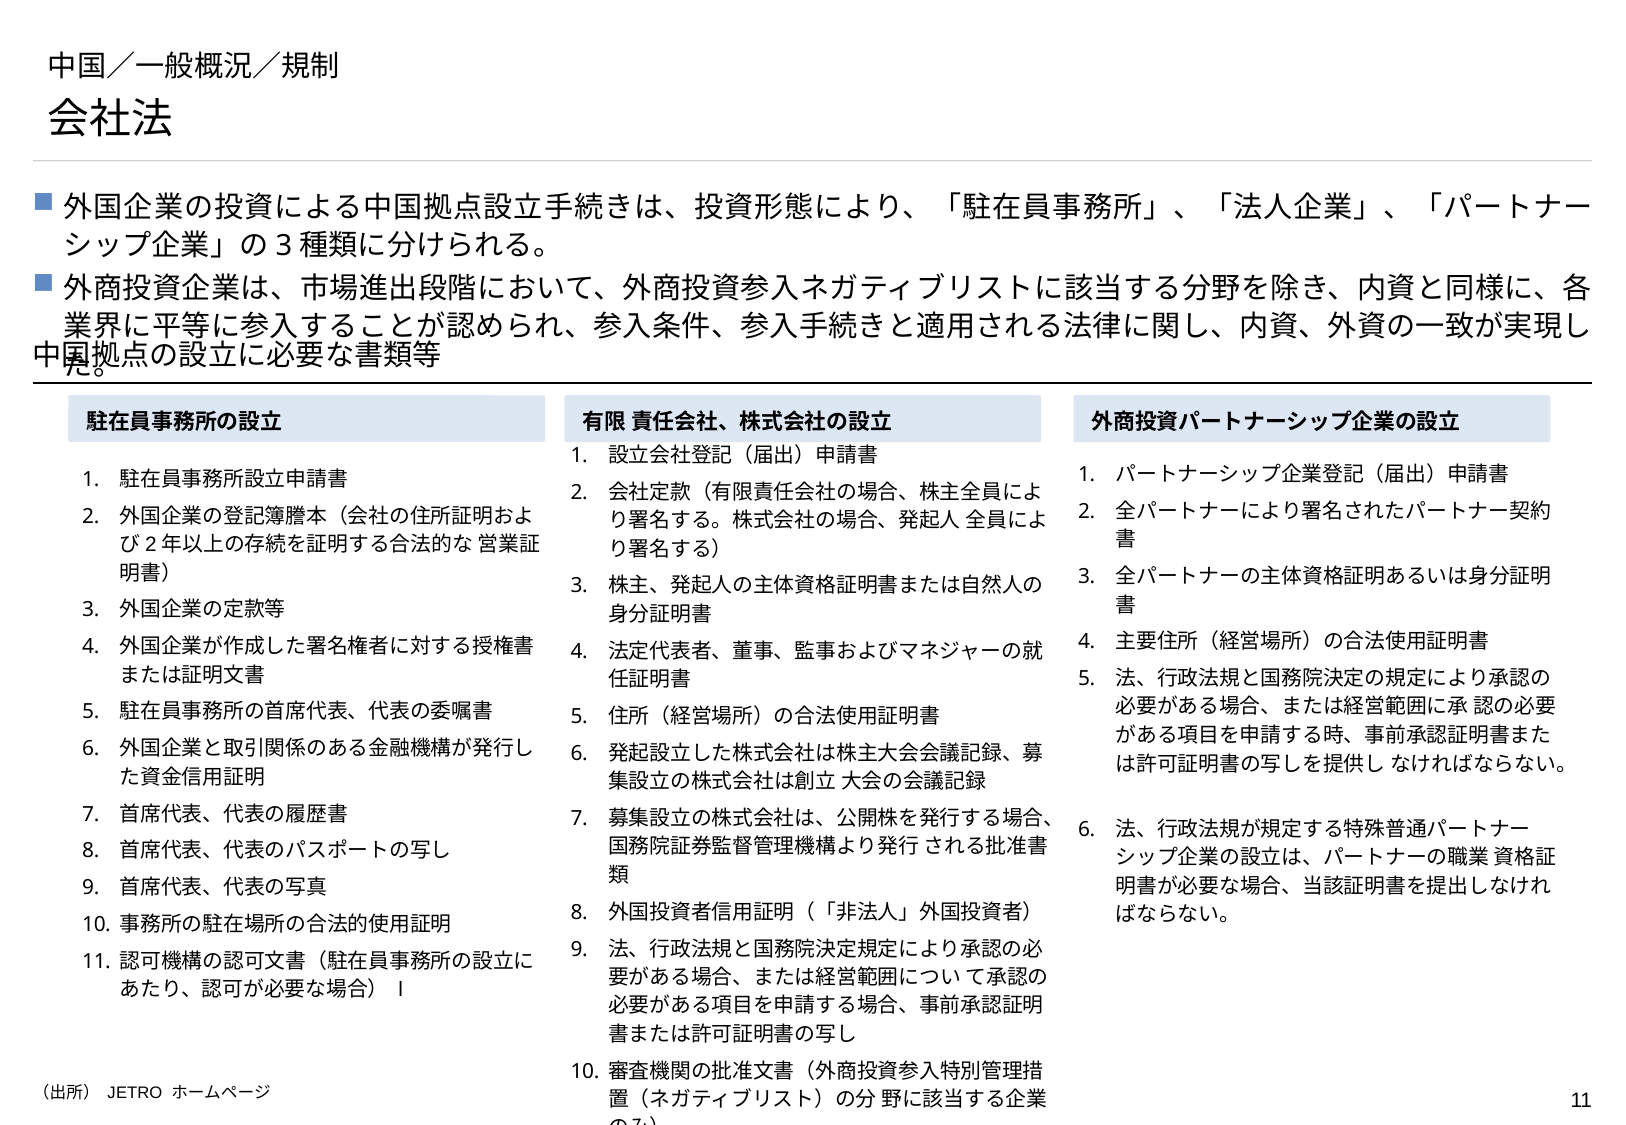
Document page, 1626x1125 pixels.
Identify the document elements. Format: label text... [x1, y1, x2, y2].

text_box 設立会社登記（届出）申請書 会社定款（有限責任会社の場合、株主全員により署名する。株式会社の場合、発起人 全員により署名する） 株主、発起人の主体資格証明書または自然人の身分証明書 法定代表者、董事、監事およびマネジャーの就任証明書 住所（経営場所）の合法使用証明書 発起設立した株式会社は株主大会会議記録、募集設立の株式会社は創立 大会の会議記録 募集設立の株式会社は、公開株を発行する場合、国務院証券監督管理機構より発行 される批准書類 外国投資者信用証明（「非法人」外国投資者） 法、行政法規と国務院決定規定により承認の必要がある場合、または経営範囲につい て承認の必要がある項目を申請する場合、事前承認証明書または許可証明書の写し 審査機関の批准文書（外商投資参入特別管理措置（ネガティブリスト）の分 野に該当する企業のみ） [555, 430, 1064, 1125]
text_box 駐在員事務所設立申請書 外国企業の登記簿謄本（会社の住所証明および2年以上の存続を証明する合法的な 営業証明書） 外国企業の定款等 外国企業が作成した署名権者に対する授権書または証明文書 駐在員事務所の首席代表、代表の委嘱書 外国企業と取引関係のある金融機構が発行した資金信用証明 首席代表、代表の履歴書 首席代表、代表のパスポートの写し 首席代表、代表の写真 事務所の駐在場所の合法的使用証明 認可機構の認可文書（駐在員事務所の設立にあたり、認可が必要な場合） l [67, 454, 555, 1122]
text_box （出所） JETRO ホームページ [32, 1082, 67, 1106]
text_box 駐在員事務所の設立 [68, 395, 546, 442]
text_box 外商投資パートナーシップ企業の設立 [1073, 395, 1551, 443]
list 会社法 [32, 0, 1593, 149]
text_box 外国企業の投資による中国拠点設立手続きは、投資形態により、「駐在員事務所」、「法人企業」、「パートナーシップ企業」の3種類に分けられる。 外商投資企業は、市場進出段階において、外商投資参入ネガティブリストに該当する分野を除き、内資と同様に、各業界に平等に参入することが認められ、参入条件、参入手続きと適用される法律に関し、内資、外資の一致が実現した。 [32, 184, 1593, 335]
text_box 有限 責任会社、株式会社の設立 [564, 395, 1042, 430]
text_box パートナーシップ企業登記（届出）申請書 全パートナーにより署名されたパートナー契約書 全パートナーの主体資格証明あるいは身分証明書 主要住所（経営場所）の合法使用証明書 法、行政法規と国務院決定の規定により承認の必要がある場合、または経営範囲に承 認の必要がある項目を申請する時、事前承認証明書または許可証明書の写しを提供し なければならない。 法、行政法規が規定する特殊普通パートナーシップ企業の設立は、パートナーの職業 資格証明書が必要な場合、当該証明書を提出しなければならない。 [1063, 449, 1580, 1117]
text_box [32, 335, 1593, 384]
